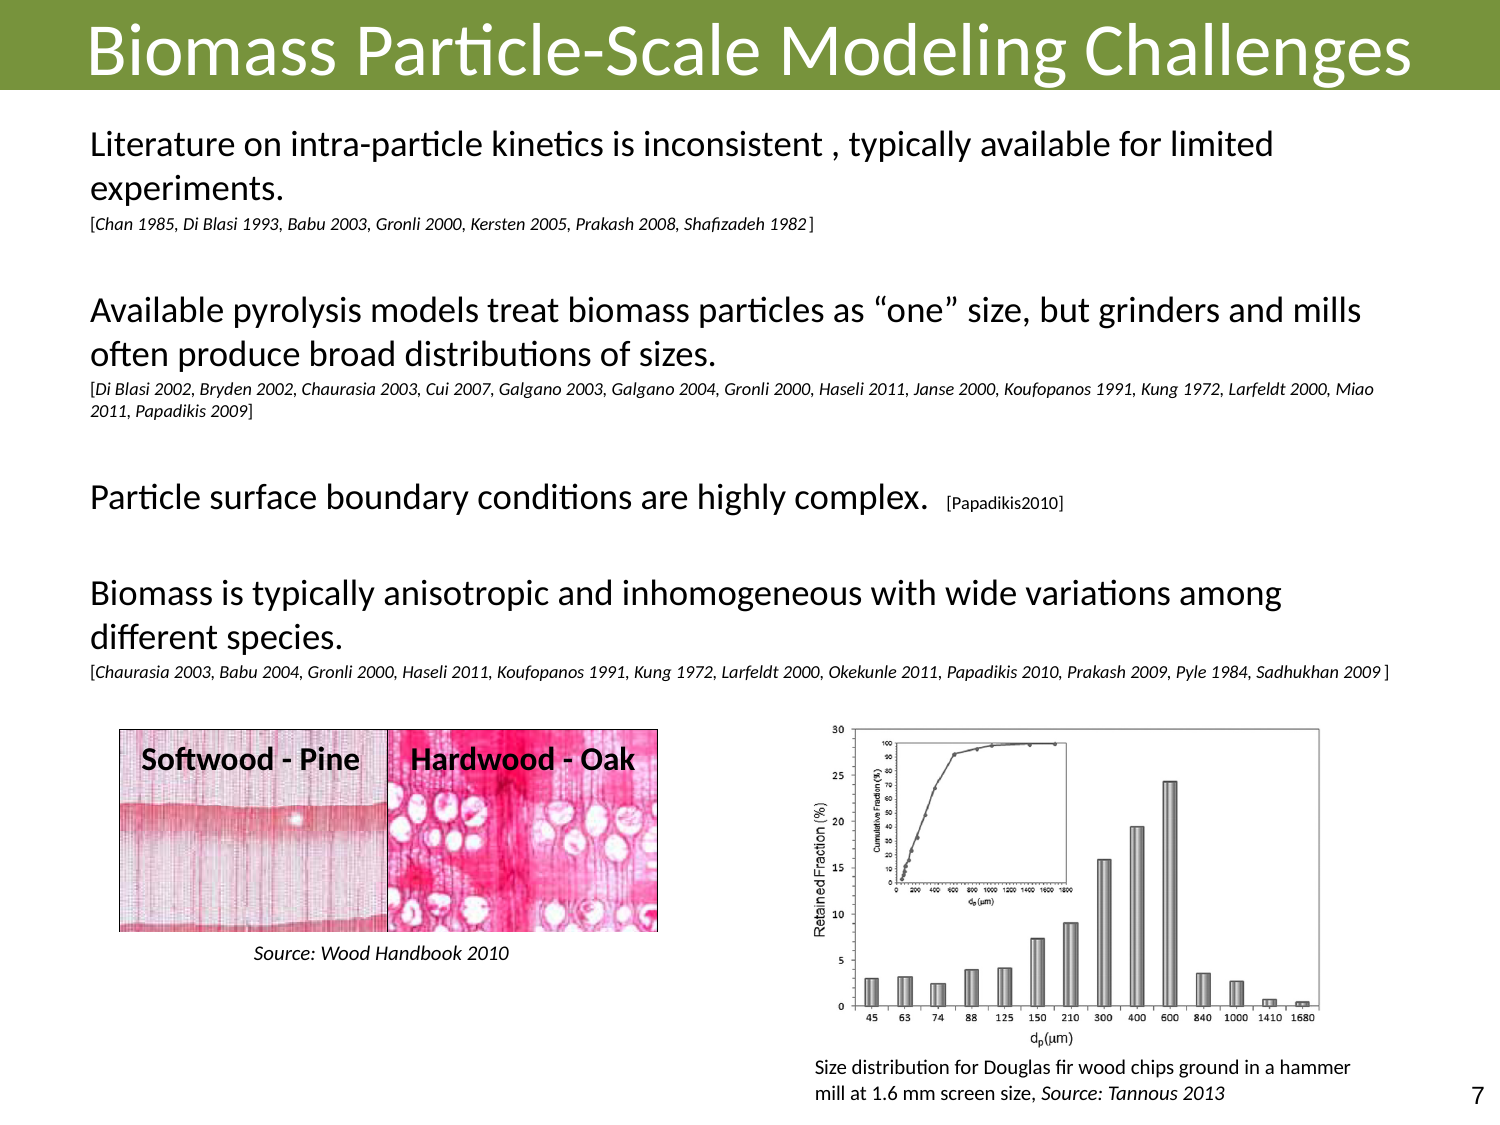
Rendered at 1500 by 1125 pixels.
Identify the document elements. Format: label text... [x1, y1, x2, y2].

text_box Biomass Particle-Scale Modeling Challenges [0, 0, 1500, 92]
text_box Size distribution for Douglas fir wood chips ground in a hammer mill at 1.6 mm screen size, Source: Tannous 2013 [800, 1046, 1375, 1112]
list Literature on intra-particle kinetics is inconsistent , typically available for limited experiments. [Chan 1985, Di Blasi 1993, Babu 2003, Gronli 2000, Kersten 2005, Prakash 2008, Shafizadeh 1982] Available pyrolysis models treat biomass particles as “one” size, but grinders and mills often produce broad distributions of sizes. [Di Blasi 2002, Bryden 2002, Chaurasia 2003, Cui 2007, Galgano 2003, Galgano 2004, Gronli 2000, Haseli 2011, Janse 2000, Koufopanos 1991, Kung 1972, Larfeldt 2000, Miao 2011, Papadikis 2009] Particle surface boundary conditions are highly complex. [Papadikis2010] Biomass is typically anisotropic and inhomogeneous with wide variations among different species. [Chaurasia 2003, Babu 2004, Gronli 2000, Haseli 2011, Koufopanos 1991, Kung 1972, Larfeldt 2000, Okekunle 2011, Papadikis 2010, Prakash 2009, Pyle 1984, Sadhukhan 2009] [75, 112, 1425, 700]
picture [119, 729, 659, 933]
slide_number 7 [1149, 1065, 1500, 1125]
picture [812, 724, 1322, 1050]
text_box Source: Wood Handbook 2010 [239, 941, 524, 972]
